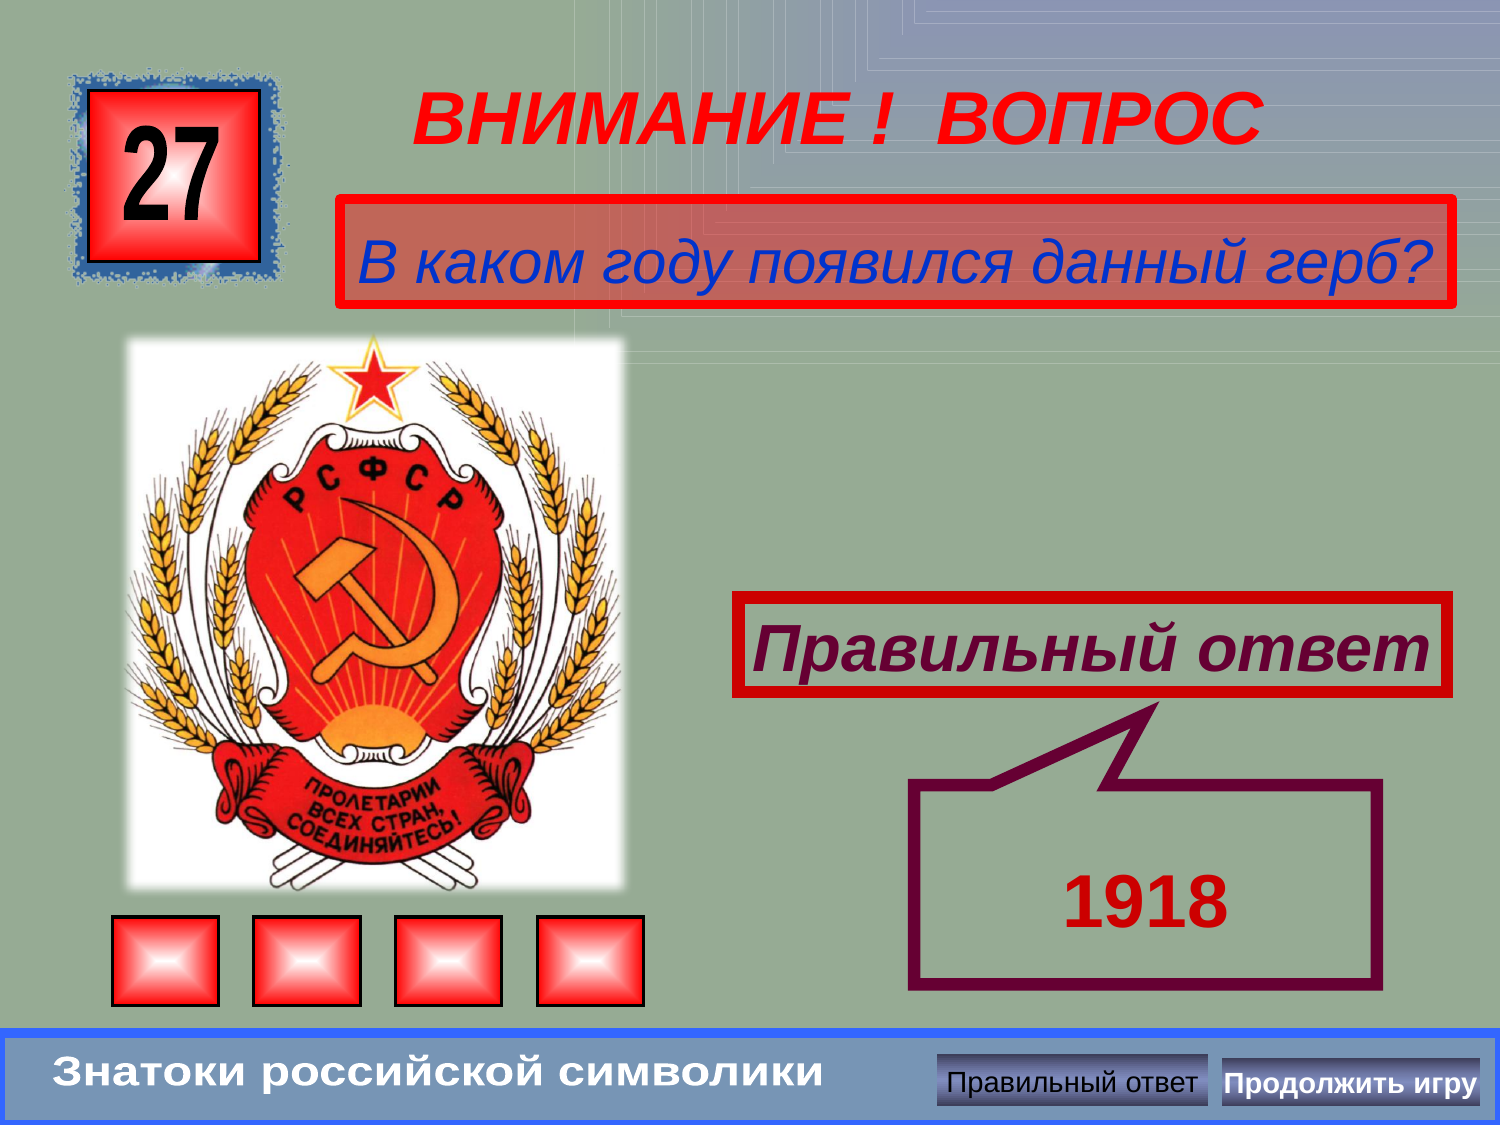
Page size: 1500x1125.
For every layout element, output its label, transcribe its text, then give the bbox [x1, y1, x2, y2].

text_box 1918 [914, 714, 1377, 985]
picture [64, 66, 290, 292]
text_box [395, 916, 502, 1006]
picture [116, 327, 634, 899]
text_box Правильный ответ [738, 597, 1448, 692]
title ВНИМАНИЕ ! ВОПРОС [360, 45, 1317, 185]
text_box [253, 916, 361, 1006]
text_box Продолжить игру [1222, 1058, 1480, 1106]
list В каком году появился данный герб? [339, 199, 1453, 305]
text_box [112, 916, 219, 1006]
text_box [0, 1033, 1500, 1125]
text_box [537, 916, 644, 1006]
text_box Правильный ответ [937, 1054, 1208, 1106]
